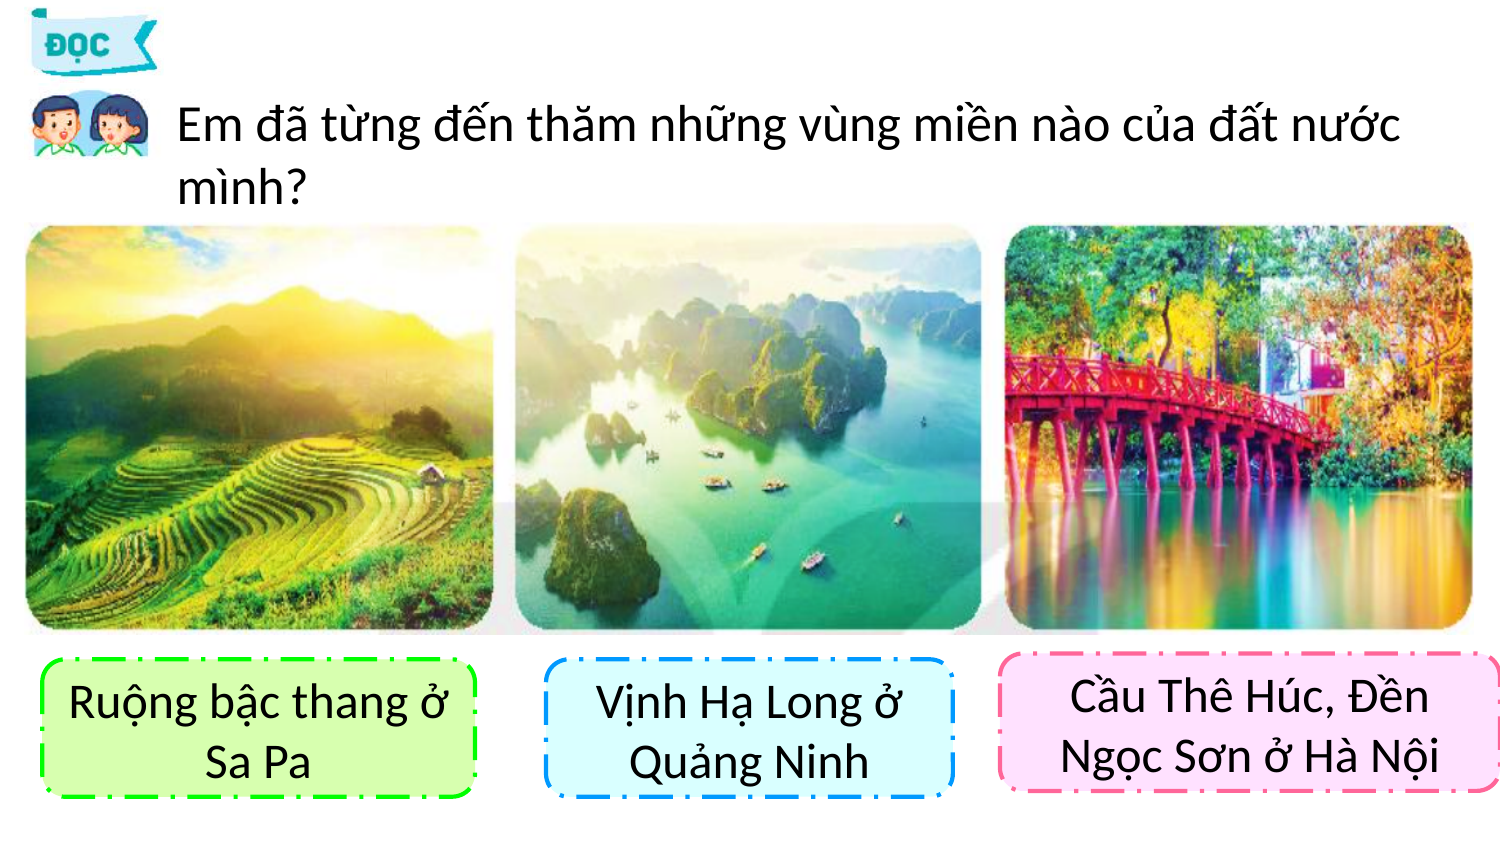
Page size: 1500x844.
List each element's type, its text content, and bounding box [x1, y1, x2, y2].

text_box Cầu Thê Húc, Đền Ngọc Sơn ở Hà Nội [997, 651, 1500, 794]
text_box Vịnh Hạ Long ở Quảng Ninh [543, 657, 955, 799]
picture [24, 222, 1474, 635]
picture [24, 2, 165, 160]
text_box Em đã từng đến thăm những vùng miền nào của đất nước mình? [161, 82, 1438, 220]
text_box Ruộng bậc thang ở Sa Pa [40, 657, 478, 799]
